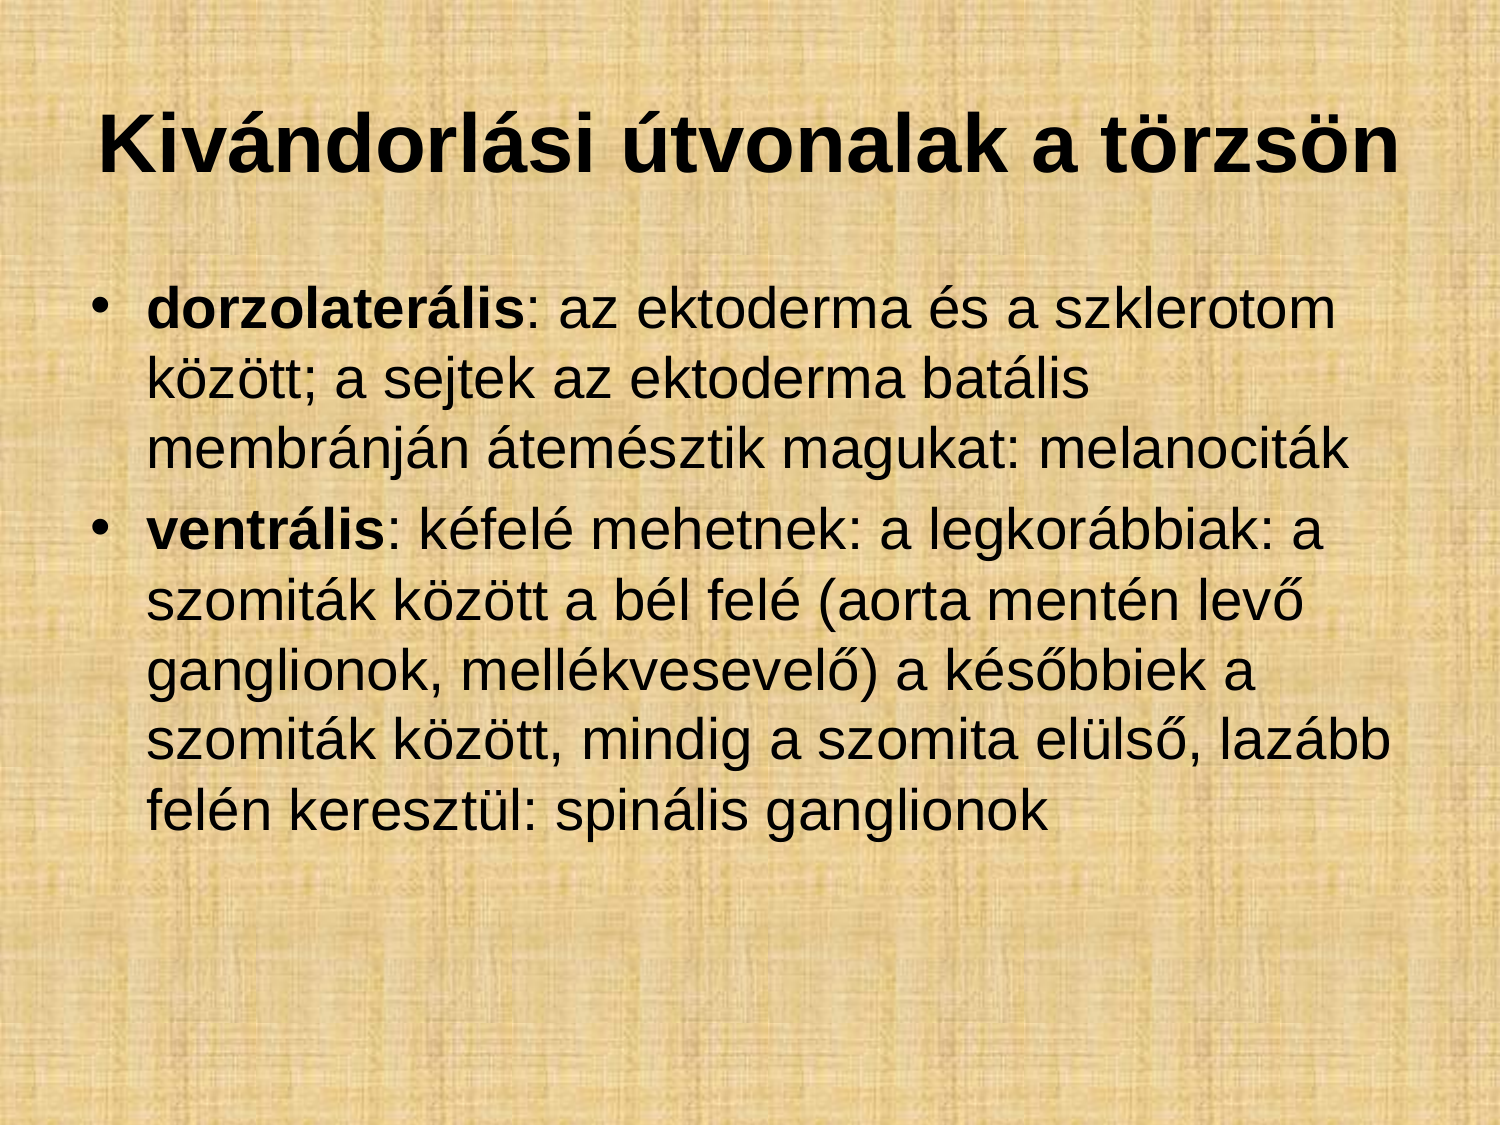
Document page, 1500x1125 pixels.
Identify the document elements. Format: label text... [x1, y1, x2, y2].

list dorzolaterális: az ektoderma és a szklerotom között; a sejtek az ektoderma batális membránján átemésztik magukat: melanociták ventrális: kéfelé mehetnek: a legkorábbiak: a szomiták között a bél felé (aorta mentén levő ganglionok, mellékvesevelő) a későbbiek a szomiták között, mindig a szomita elülső, lazább felén keresztül: spinális ganglionok [74, 262, 1426, 1006]
title Kivándorlási útvonalak a törzsön [74, 44, 1426, 233]
picture [0, 0, 1500, 1125]
